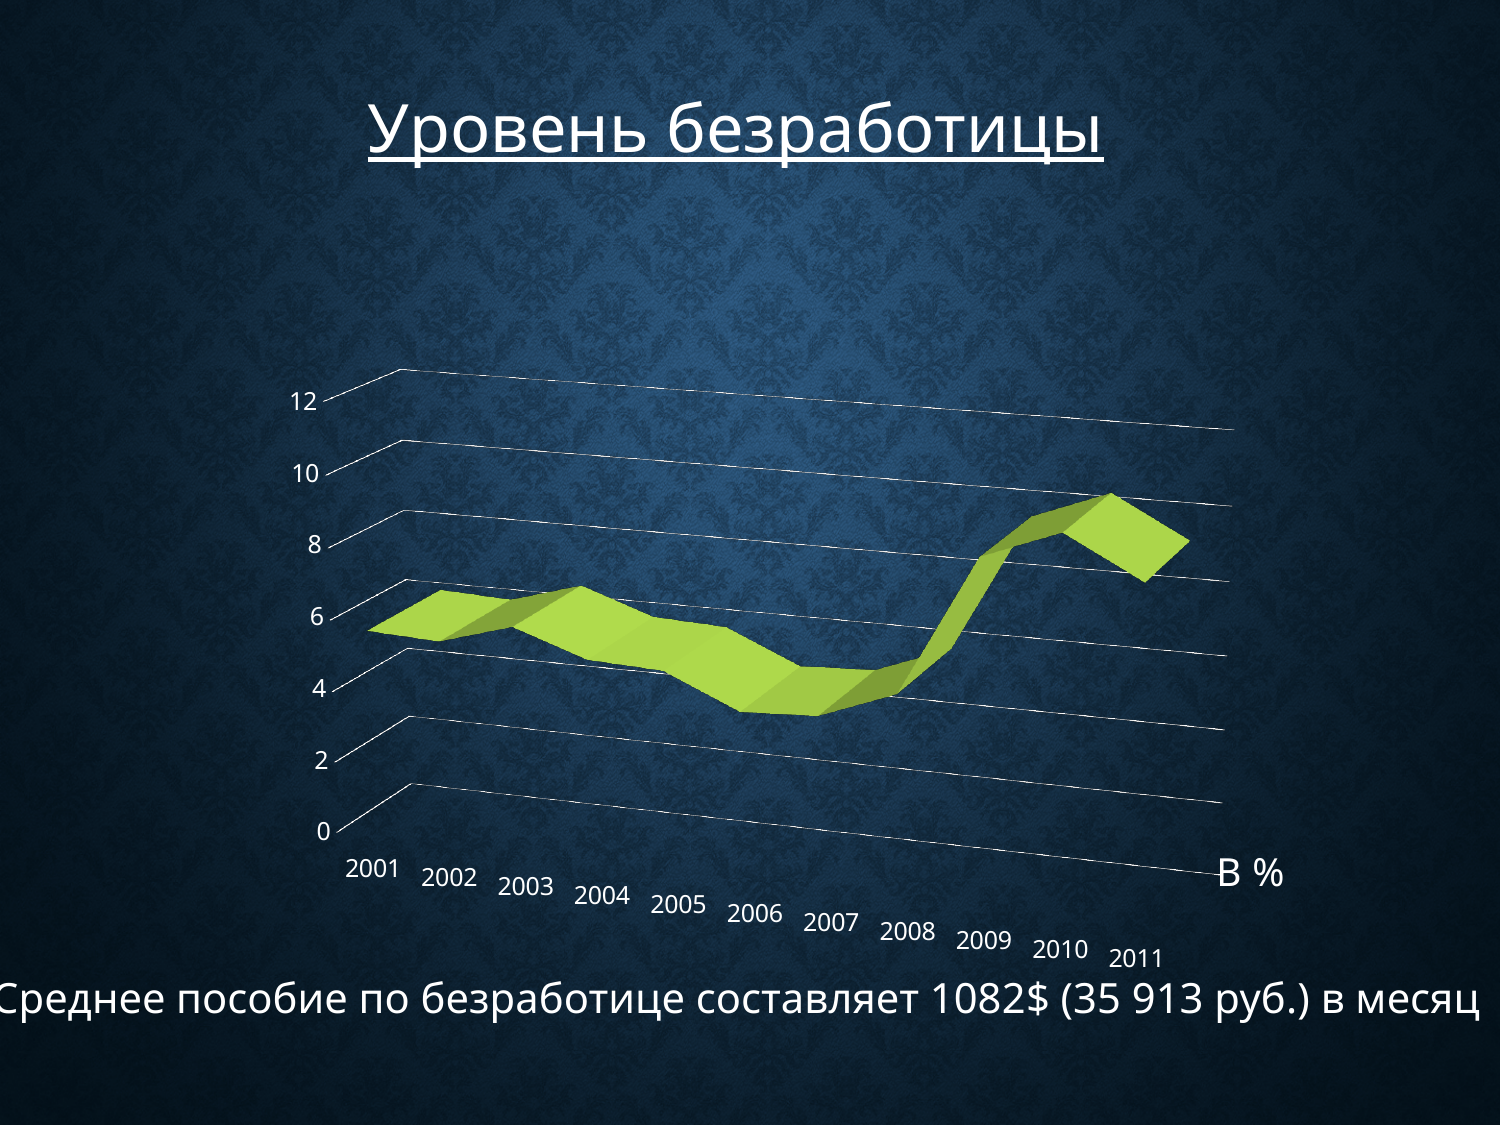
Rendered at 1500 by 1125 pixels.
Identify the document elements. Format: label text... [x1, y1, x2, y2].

chart [229, 254, 1294, 991]
text_box Среднее пособие по безработице составляет 1082$ (35 913 руб.) в месяц [0, 964, 1495, 1029]
text_box Уровень безработицы [352, 78, 1120, 173]
